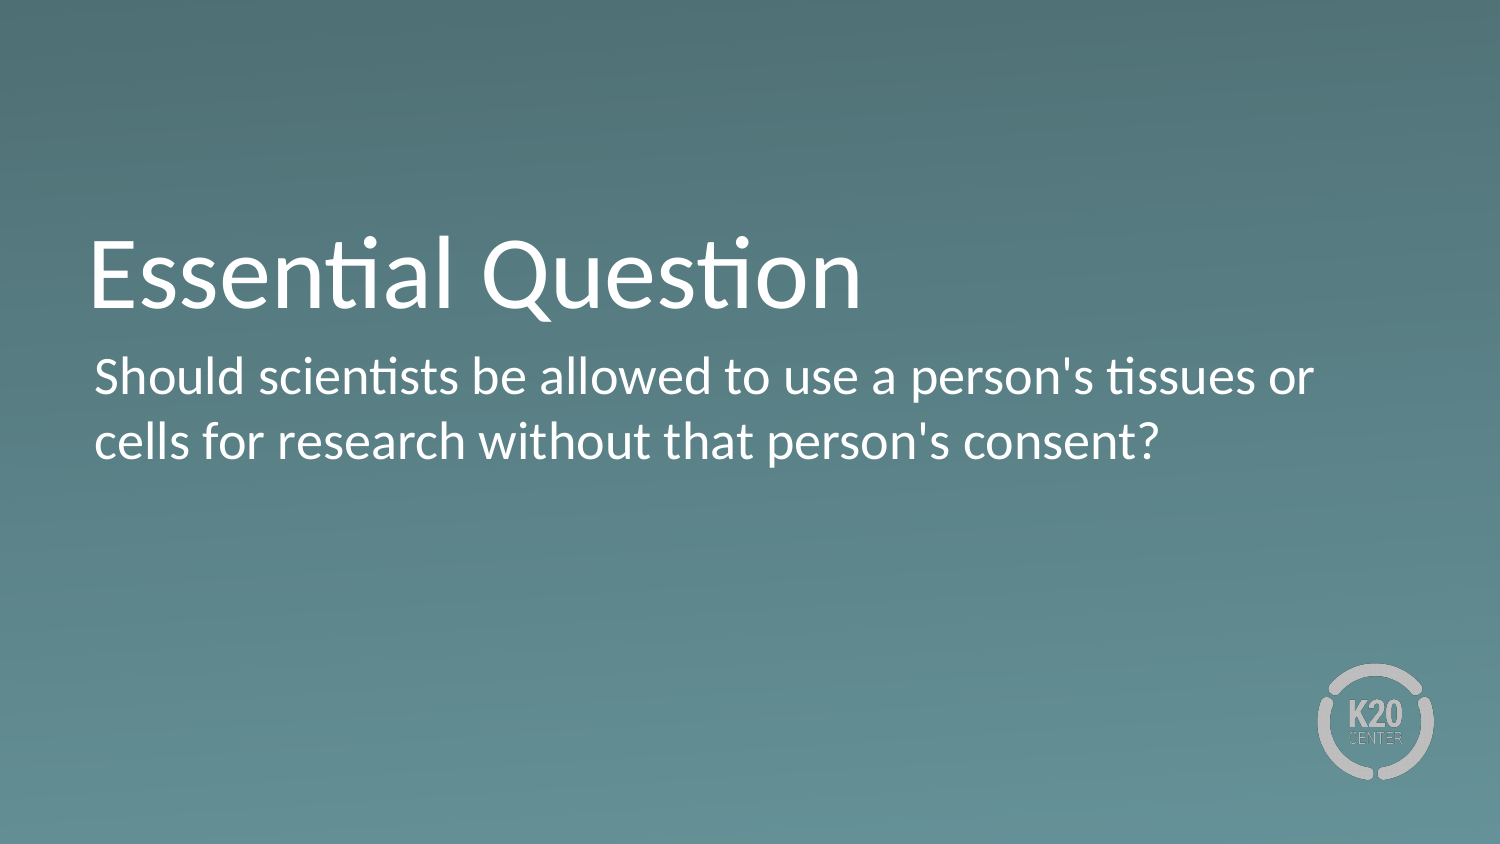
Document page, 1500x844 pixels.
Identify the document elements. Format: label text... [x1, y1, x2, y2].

title Essential Question [86, 161, 1362, 330]
picture [1300, 646, 1451, 797]
list Should scientists be allowed to use a person's tissues or cells for research without that person's consent? [86, 332, 1362, 666]
